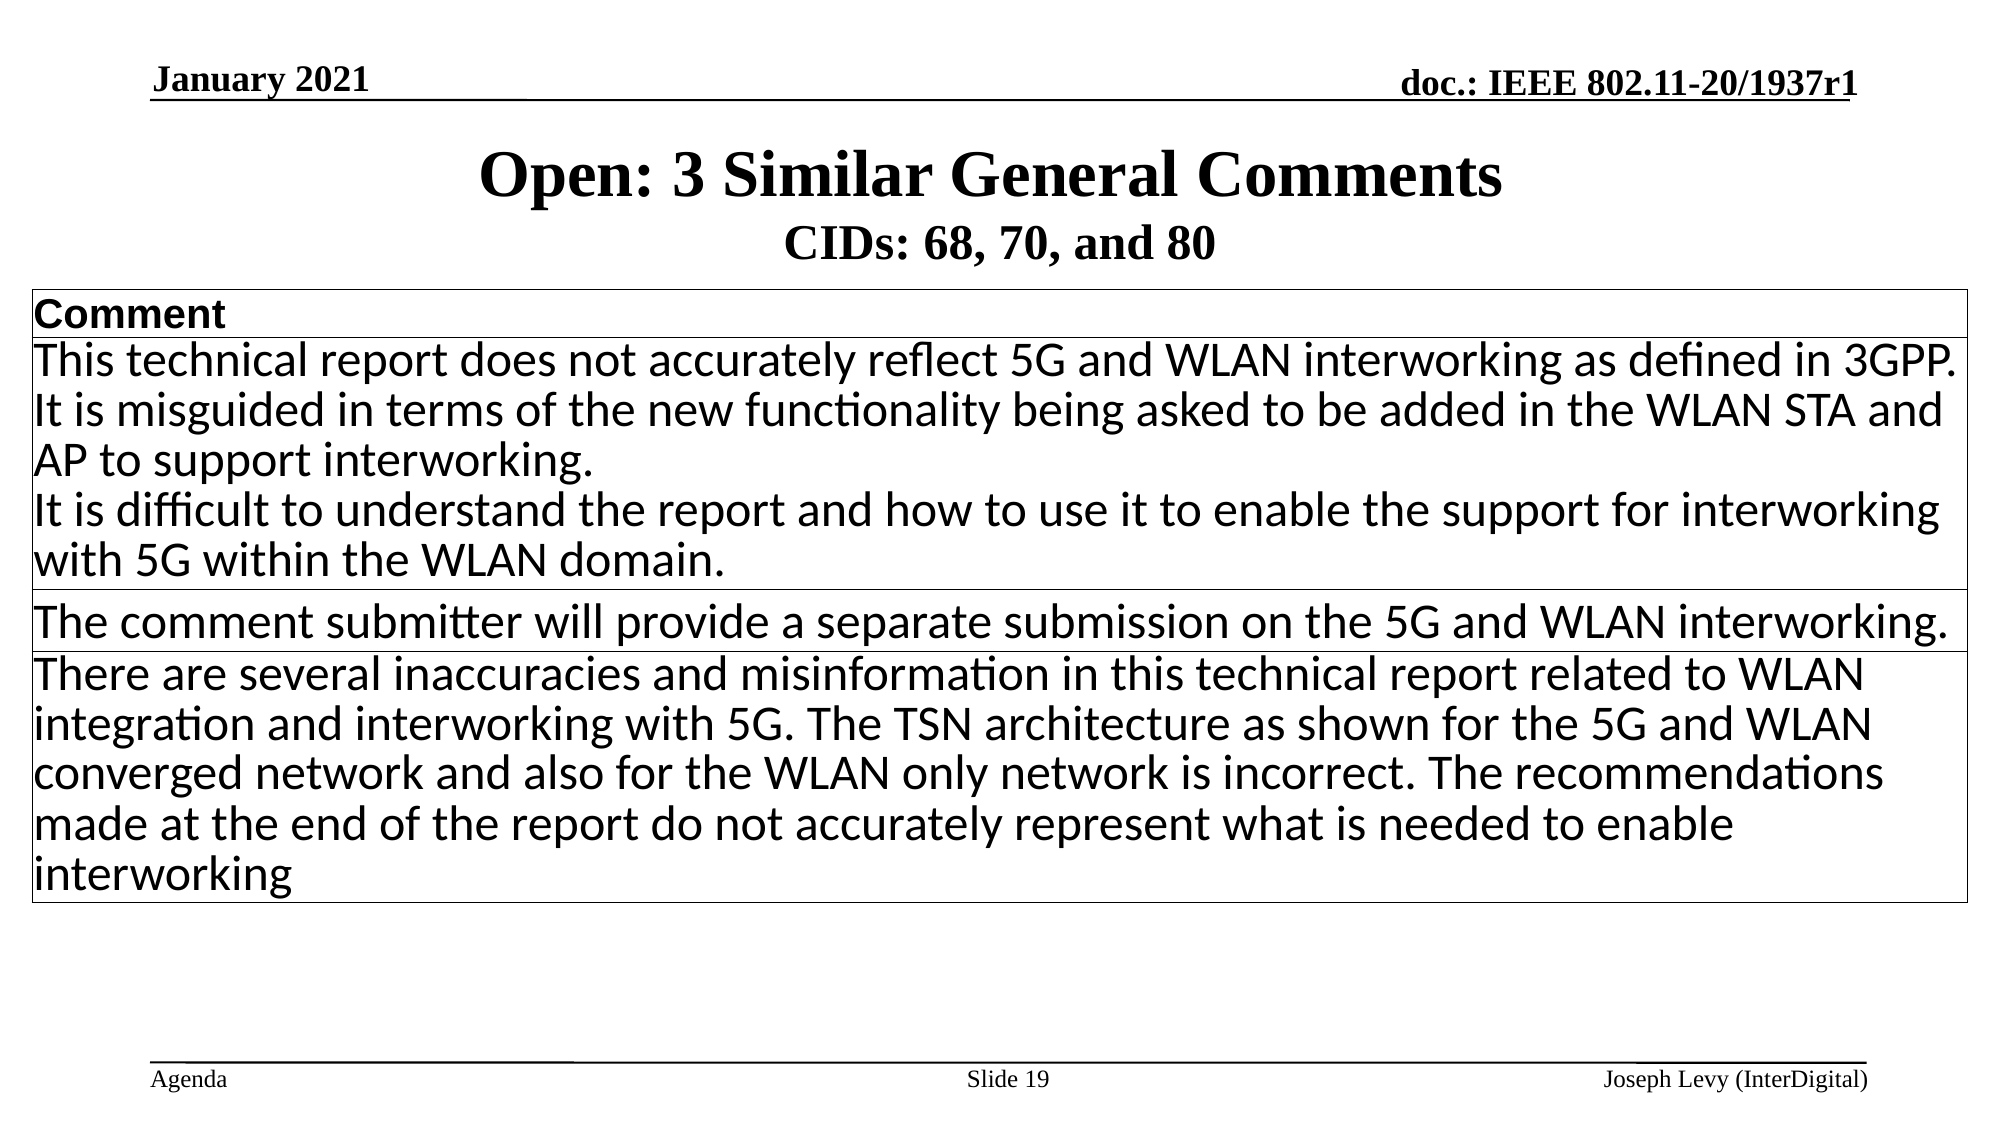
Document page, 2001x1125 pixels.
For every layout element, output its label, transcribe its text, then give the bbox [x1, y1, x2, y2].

slide_number Slide 19 [950, 1061, 1067, 1123]
table_cell The comment submitter will provide a separate submission on the 5G and WLAN interworking. [33, 590, 1967, 651]
table_header Comment [33, 290, 1967, 337]
footer Joseph Levy (InterDigital) [1171, 1061, 1869, 1093]
table_cell This technical report does not accurately reflect 5G and WLAN interworking as defined in 3GPP. It is misguided in terms of the new functionality being asked to be added in the WLAN STA and AP to support interworking. It is difficult to understand the report and how to use it to enable the support for interworking with 5G within the WLAN domain. [33, 338, 1967, 589]
title Open: 3 Similar General Comments CIDs: 68, 70, and 80 [55, 112, 1944, 288]
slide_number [152, 54, 563, 100]
table_cell There are several inaccuracies and misinformation in this technical report related to WLAN integration and interworking with 5G. The TSN architecture as shown for the 5G and WLAN converged network and also for the WLAN only network is incorrect. The recommendations made at the end of the report do not accurately represent what is needed to enable interworking [33, 652, 1967, 902]
